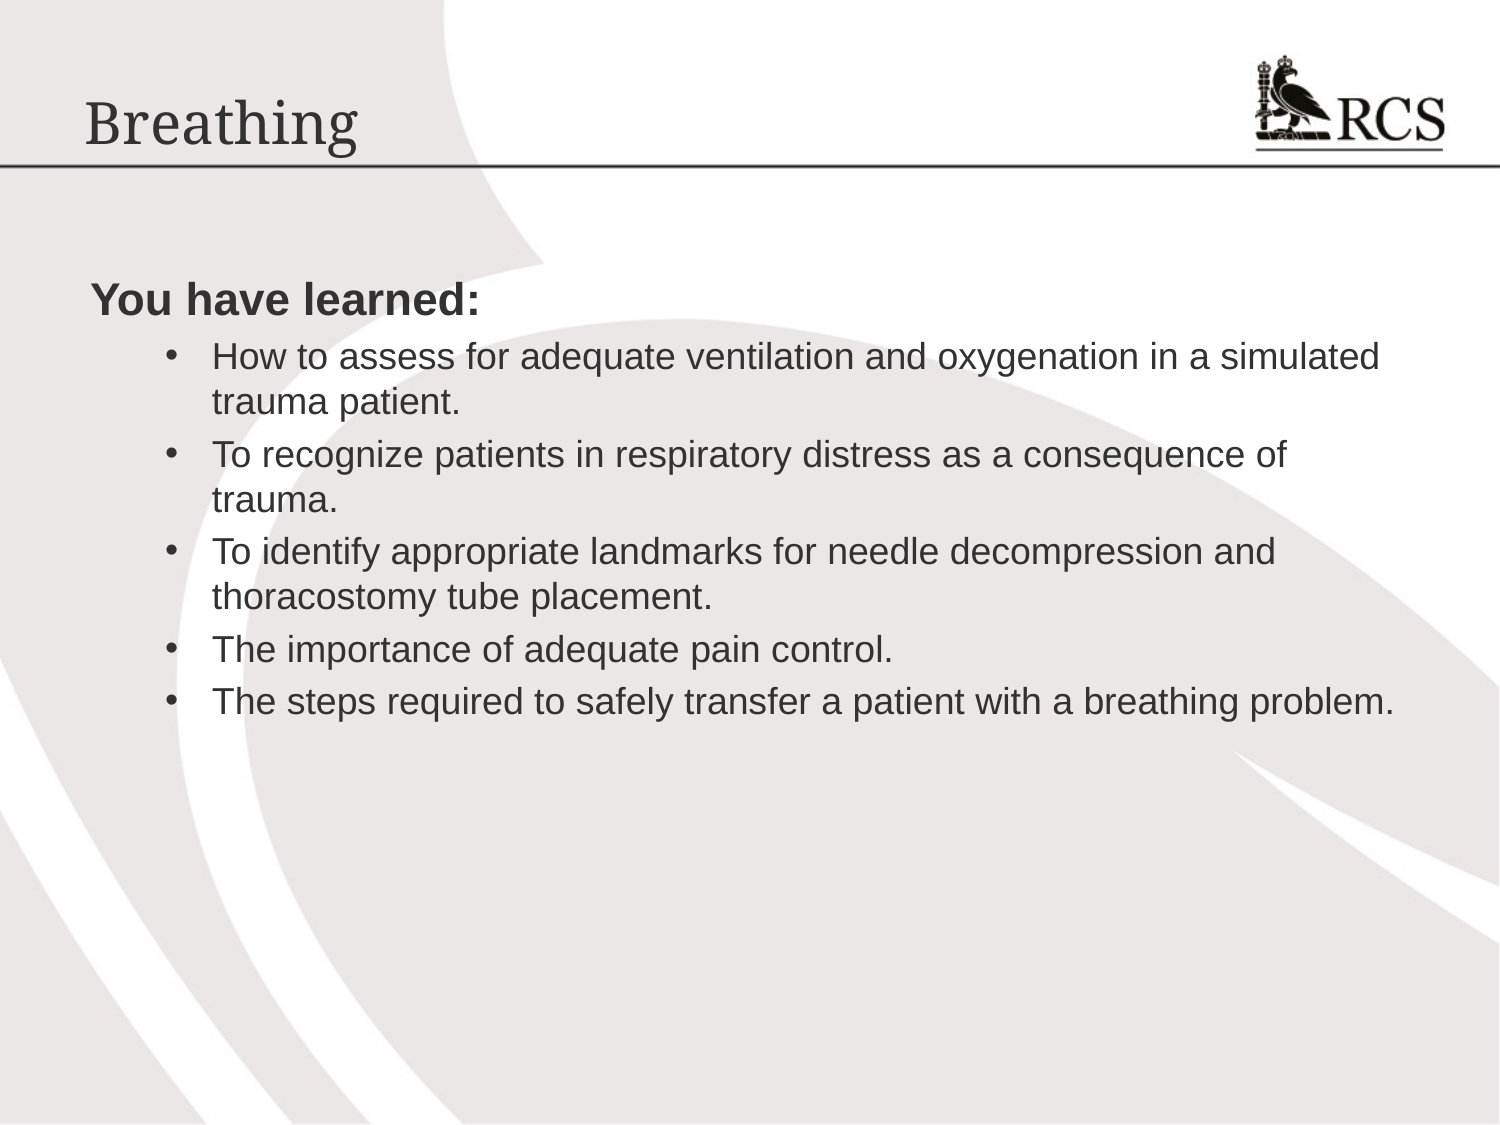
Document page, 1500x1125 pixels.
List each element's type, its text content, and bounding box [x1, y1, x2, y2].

title Breathing [69, 79, 1420, 267]
list You have learned: How to assess for adequate ventilation and oxygenation in a simulated trauma patient. To recognize patients in respiratory distress as a consequence of trauma. To identify appropriate landmarks for needle decompression and thoracostomy tube placement. The importance of adequate pain control. The steps required to safely transfer a patient with a breathing problem. [75, 262, 1425, 1005]
picture [0, 0, 1500, 1125]
